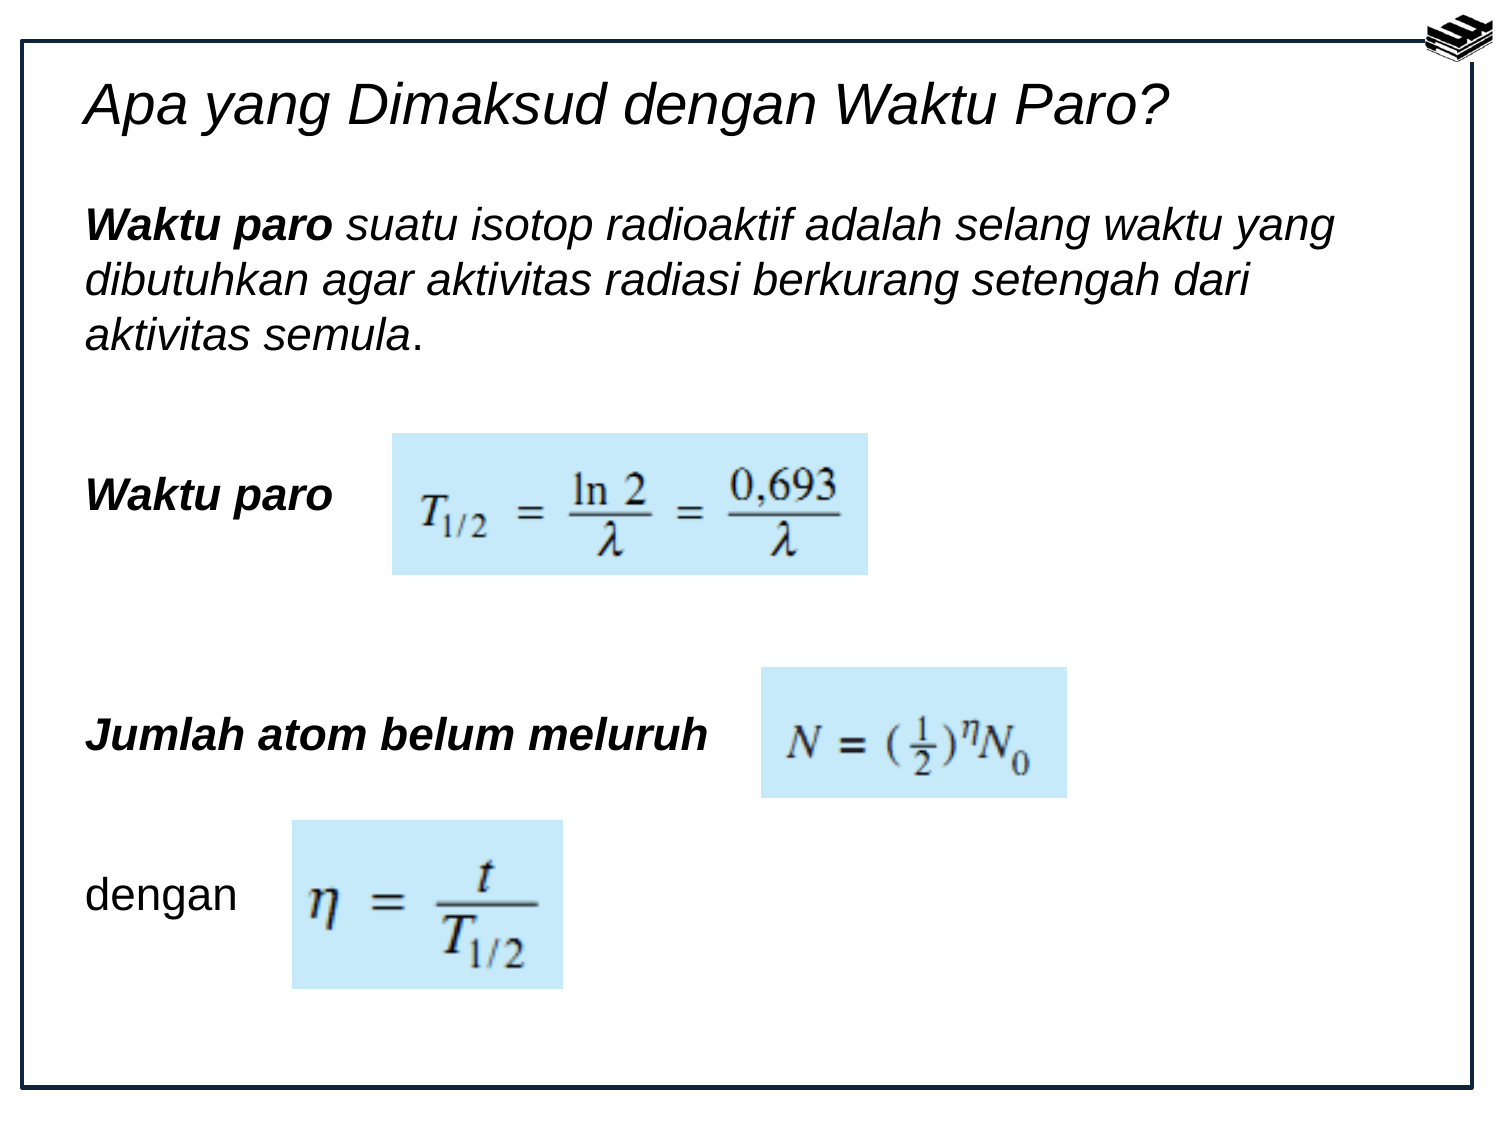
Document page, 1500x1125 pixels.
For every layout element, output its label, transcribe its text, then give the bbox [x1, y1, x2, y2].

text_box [70, 187, 1419, 989]
picture [1425, 11, 1493, 62]
text_box Apa yang Dimaksud dengan Waktu Paro? [70, 58, 1278, 144]
